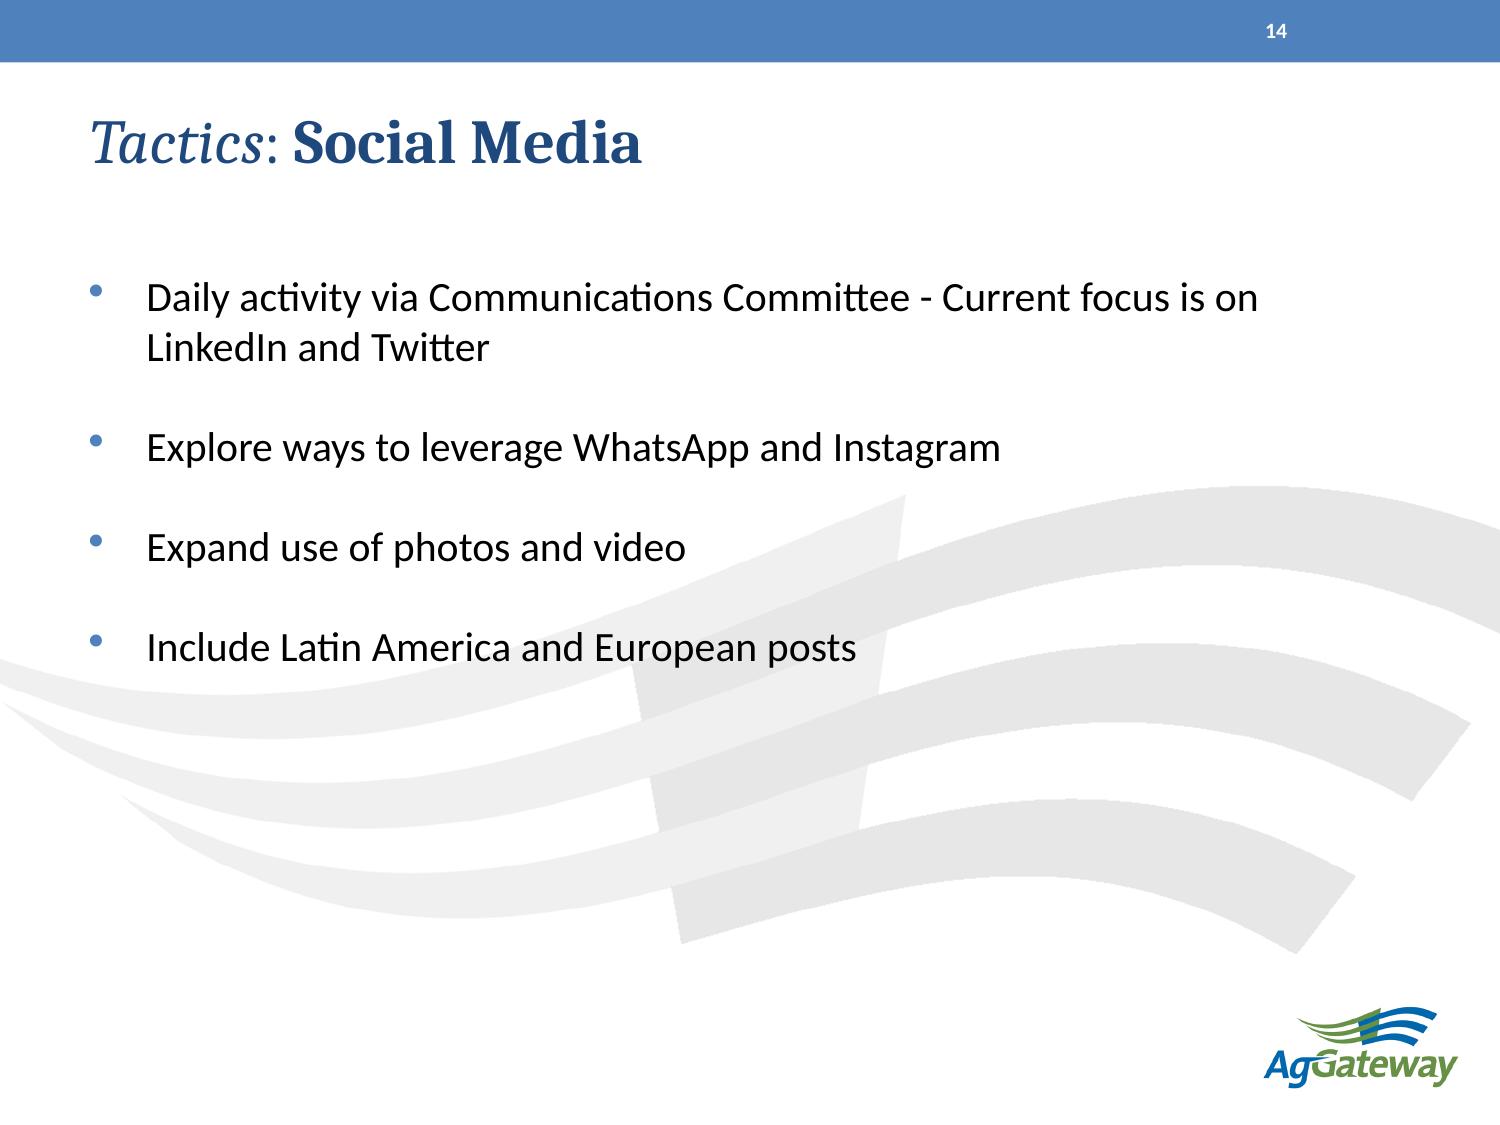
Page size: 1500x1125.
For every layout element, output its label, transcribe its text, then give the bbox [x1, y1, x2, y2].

list Daily activity via Communications Committee - Current focus is on LinkedIn and Twitter Explore ways to leverage WhatsApp and Instagram Expand use of photos and video Include Latin America and European posts [75, 262, 1425, 1005]
picture [1250, 987, 1475, 1107]
title Tactics: Social Media [75, 45, 1425, 233]
slide_number 14 [1250, 3, 1425, 57]
